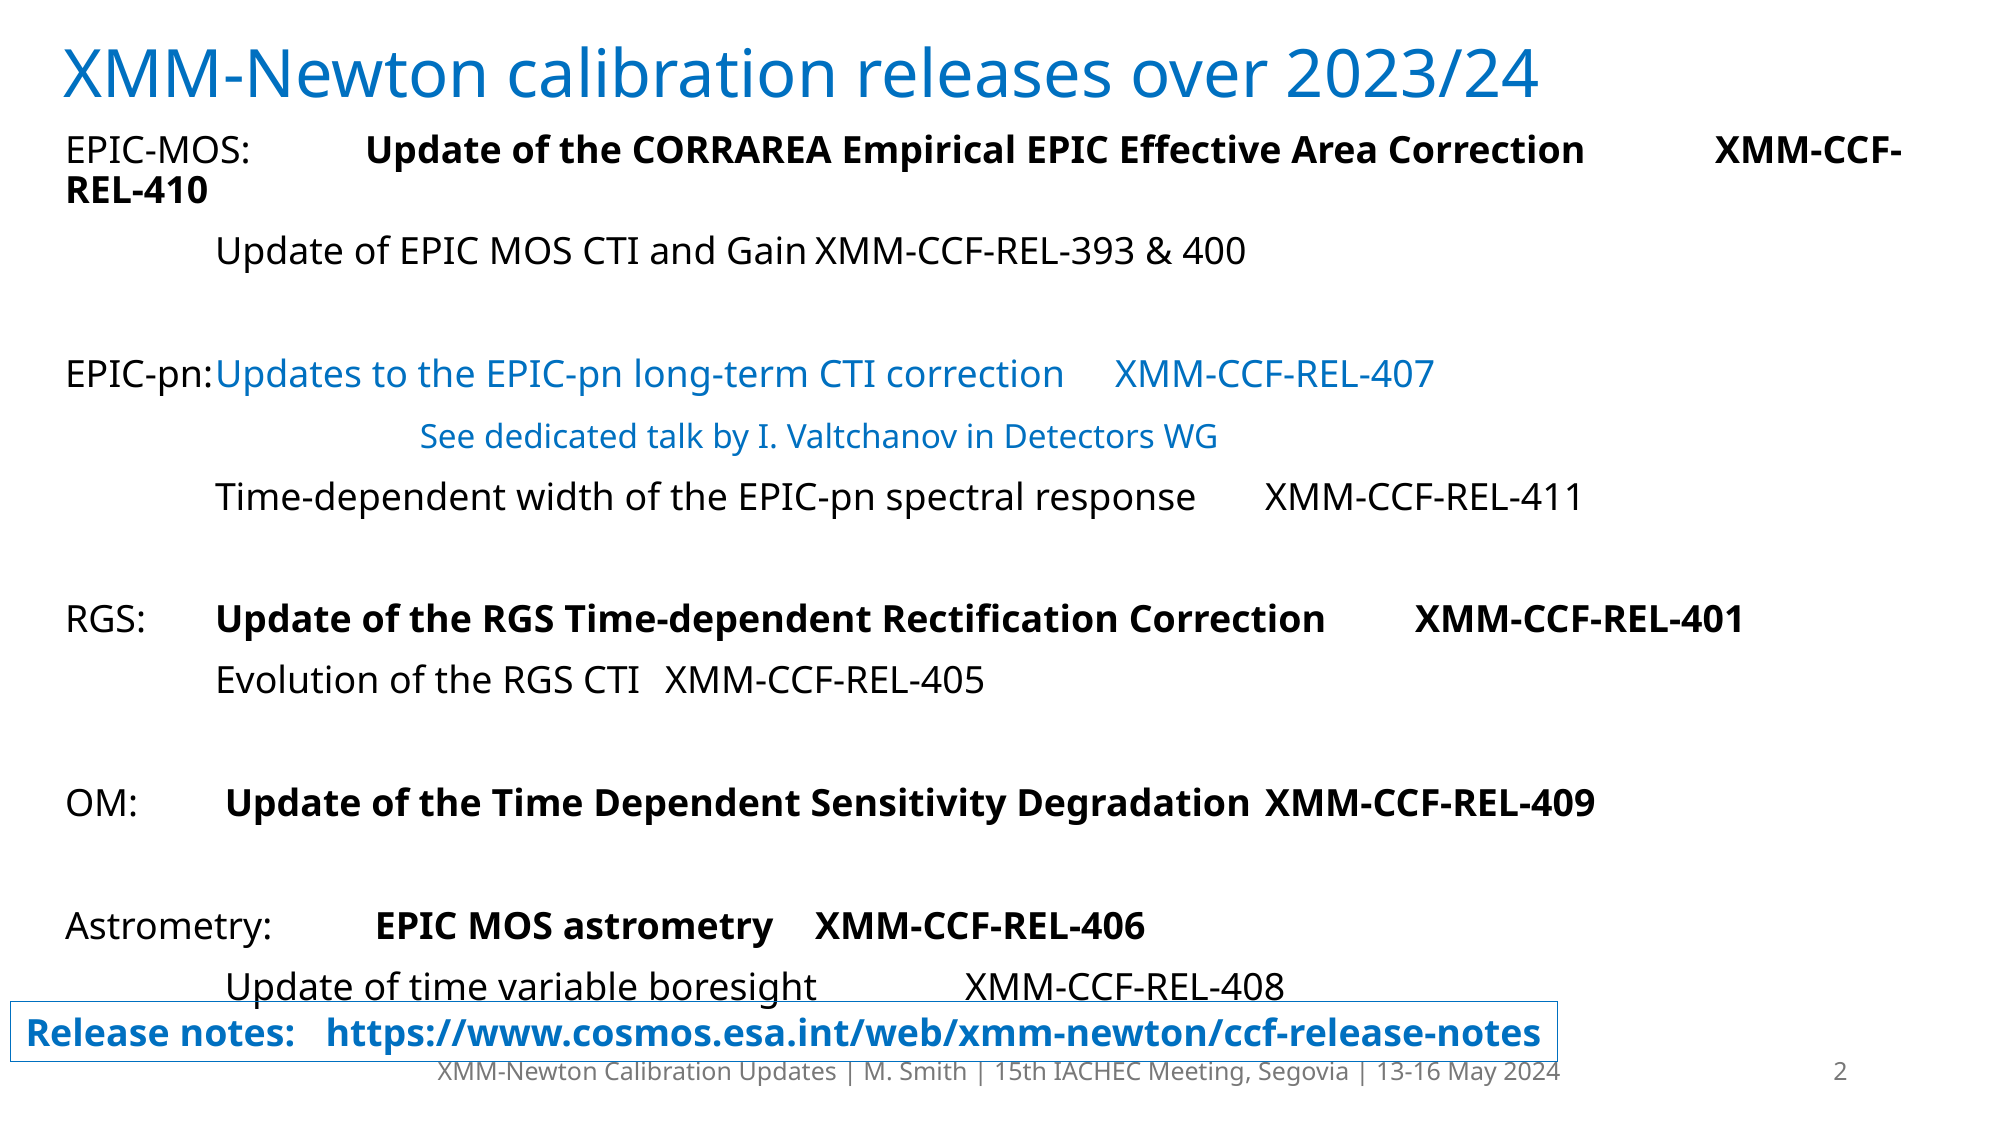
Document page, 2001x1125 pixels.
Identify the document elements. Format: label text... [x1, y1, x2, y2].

title XMM-Newton calibration releases over 2023/24 [48, 22, 1952, 131]
slide_number 1 [1748, 1042, 1863, 1103]
list EPIC-MOS: Update of the CORRAREA Empirical EPIC Effective Area Correction XMM-CCF-REL-410 Update of EPIC MOS CTI and Gain XMM-CCF-REL-393 & 400 EPIC-pn: Updates to the EPIC-pn long-term CTI correction XMM-CCF-REL-407 See dedicated talk by I. Valtchanov in Detectors WG Time-dependent width of the EPIC-pn spectral response XMM-CCF-REL-411 RGS: Update of the RGS Time-dependent Rectification Correction XMM-CCF-REL-401 Evolution of the RGS CTI XMM-CCF-REL-405 OM: Update of the Time Dependent Sensitivity Degradation XMM-CCF-REL-409 Astrometry: EPIC MOS astrometry XMM-CCF-REL-406 Update of time variable boresight XMM-CCF-REL-408 [50, 123, 1973, 966]
footer XMM-Newton Calibration Updates | M. Smith | 15th IACHEC Meeting, Segovia | 13-16 May 2024 [399, 1042, 1600, 1103]
text_box Release notes: https://www.cosmos.esa.int/web/xmm-newton/ccf-release-notes [10, 1001, 1558, 1062]
